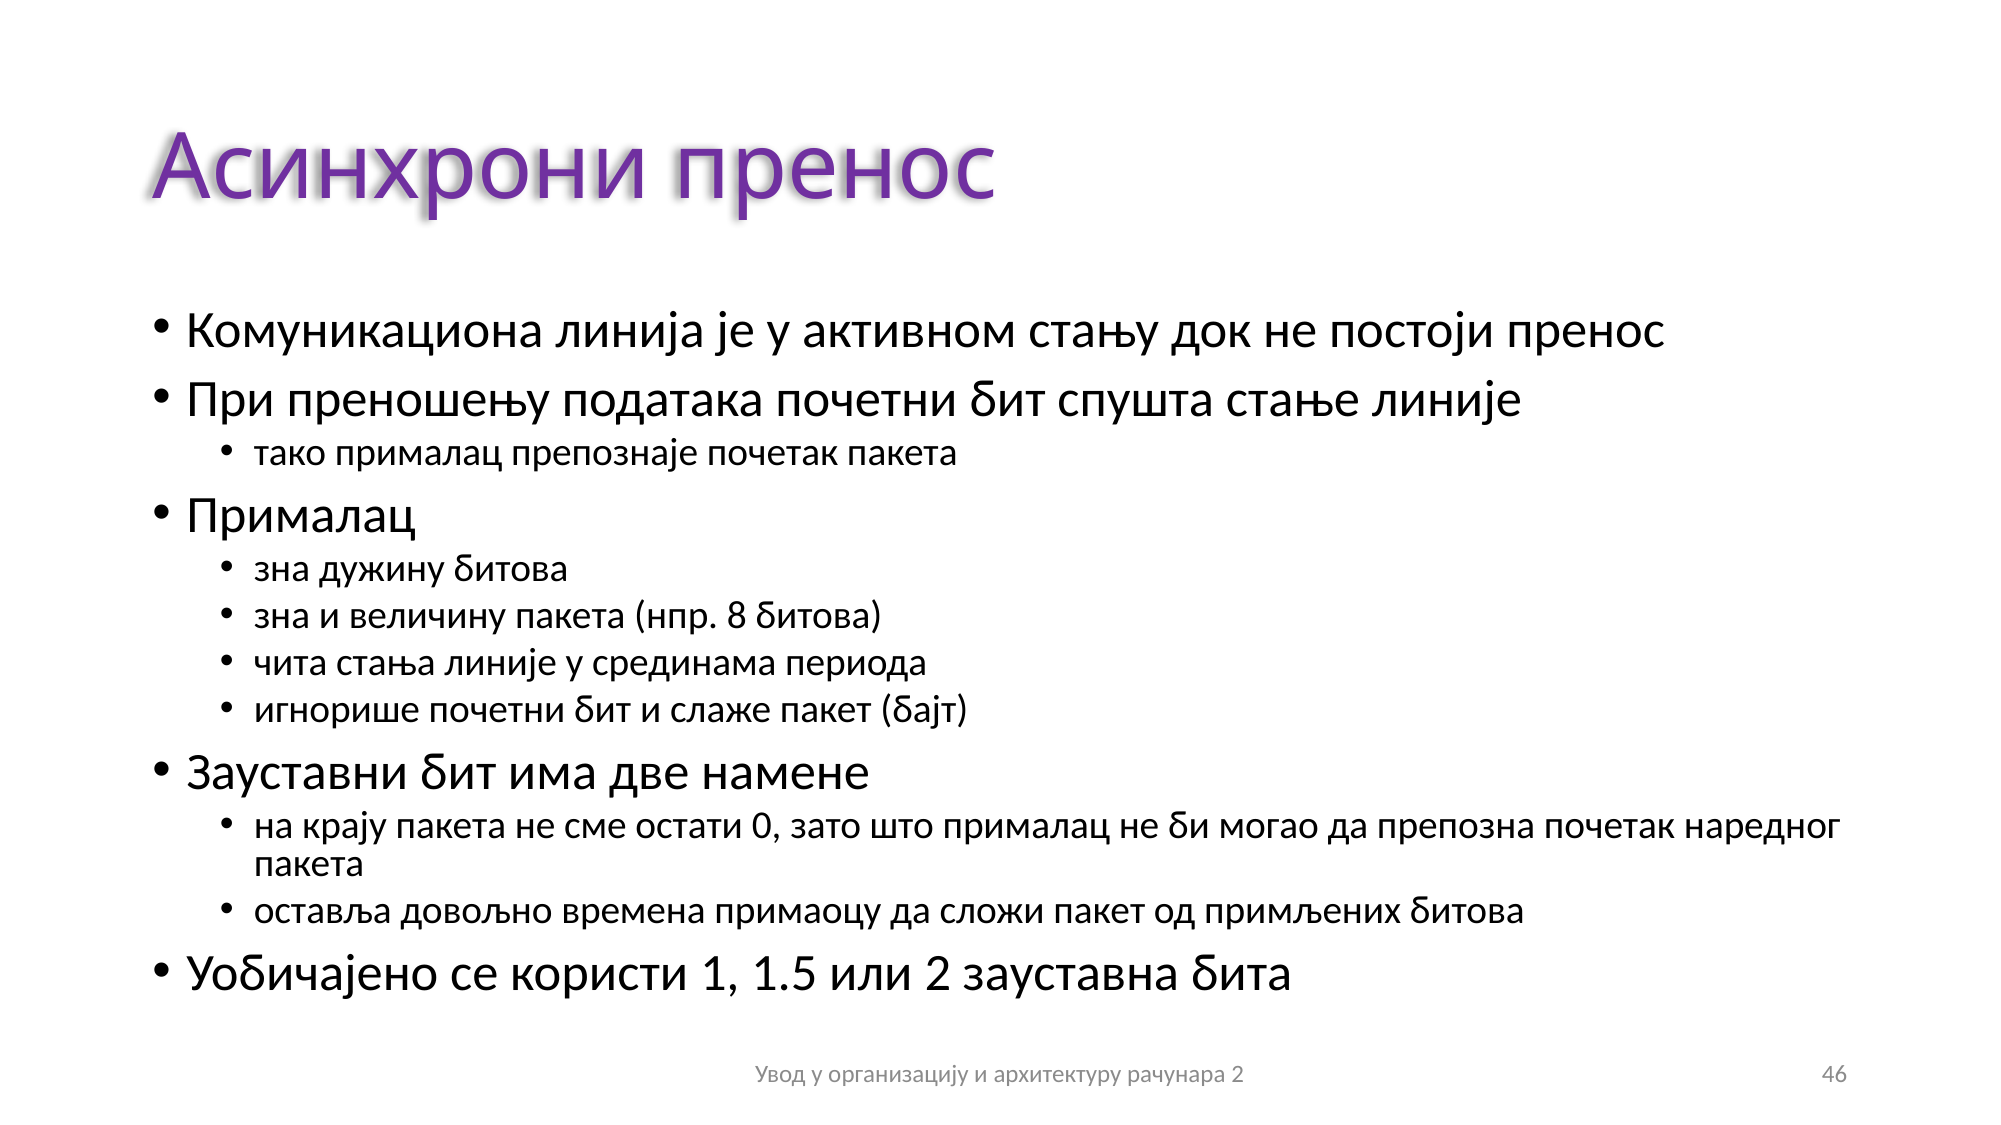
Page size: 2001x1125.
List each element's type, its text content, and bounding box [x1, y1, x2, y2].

list Комуникациона линија је у активном стању док не постоји пренос При преношењу података почетни бит спушта стање линије тако прималац препознаје почетак пакета Прималац зна дужину битова зна и величину пакета (нпр. 8 битова) чита стања линије у срединама периода игнорише почетни бит и слаже пакет (бајт) Зауставни бит има две намене на крају пакета не сме остати 0, зато што прималац не би могао да препозна почетак наредног пакета оставља довољно времена примаоцу да сложи пакет од примљених битова Уобичајено се користи 1, 1.5 или 2 зауставна бита [137, 299, 1863, 1014]
footer Увод у организацију и архитектуру рачунара 2 [662, 1042, 1338, 1103]
slide_number 46 [1412, 1042, 1863, 1103]
title Асинхрони пренос [137, 59, 1863, 278]
